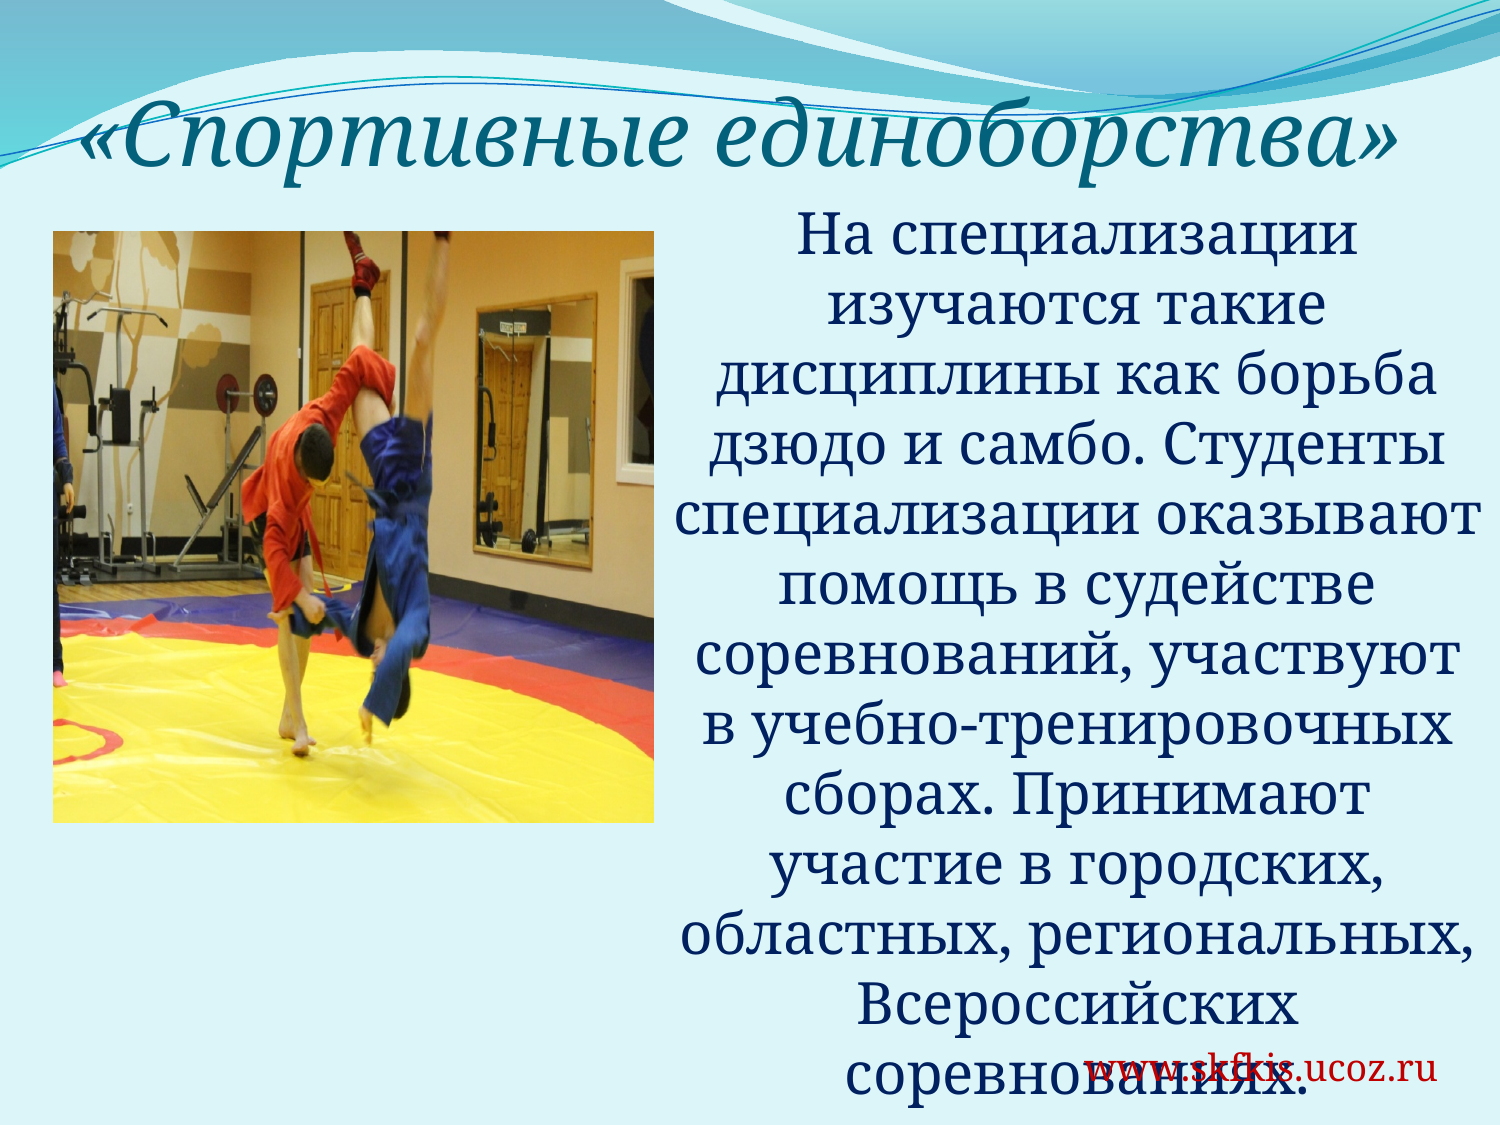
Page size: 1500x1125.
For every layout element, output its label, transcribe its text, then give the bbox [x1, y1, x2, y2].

list На специализации изучаются такие дисциплины как борьба дзюдо и самбо. Студенты специализации оказывают помощь в судействе соревнований, участвуют в учебно-тренировочных сборах. Принимают участие в городских, областных, региональных, Всероссийских соревнованиях. [655, 196, 1500, 929]
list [52, 231, 715, 823]
title «Спортивные единоборства» [75, 66, 1425, 185]
text_box www.skfkis.ucoz.ru [1069, 1036, 1453, 1097]
